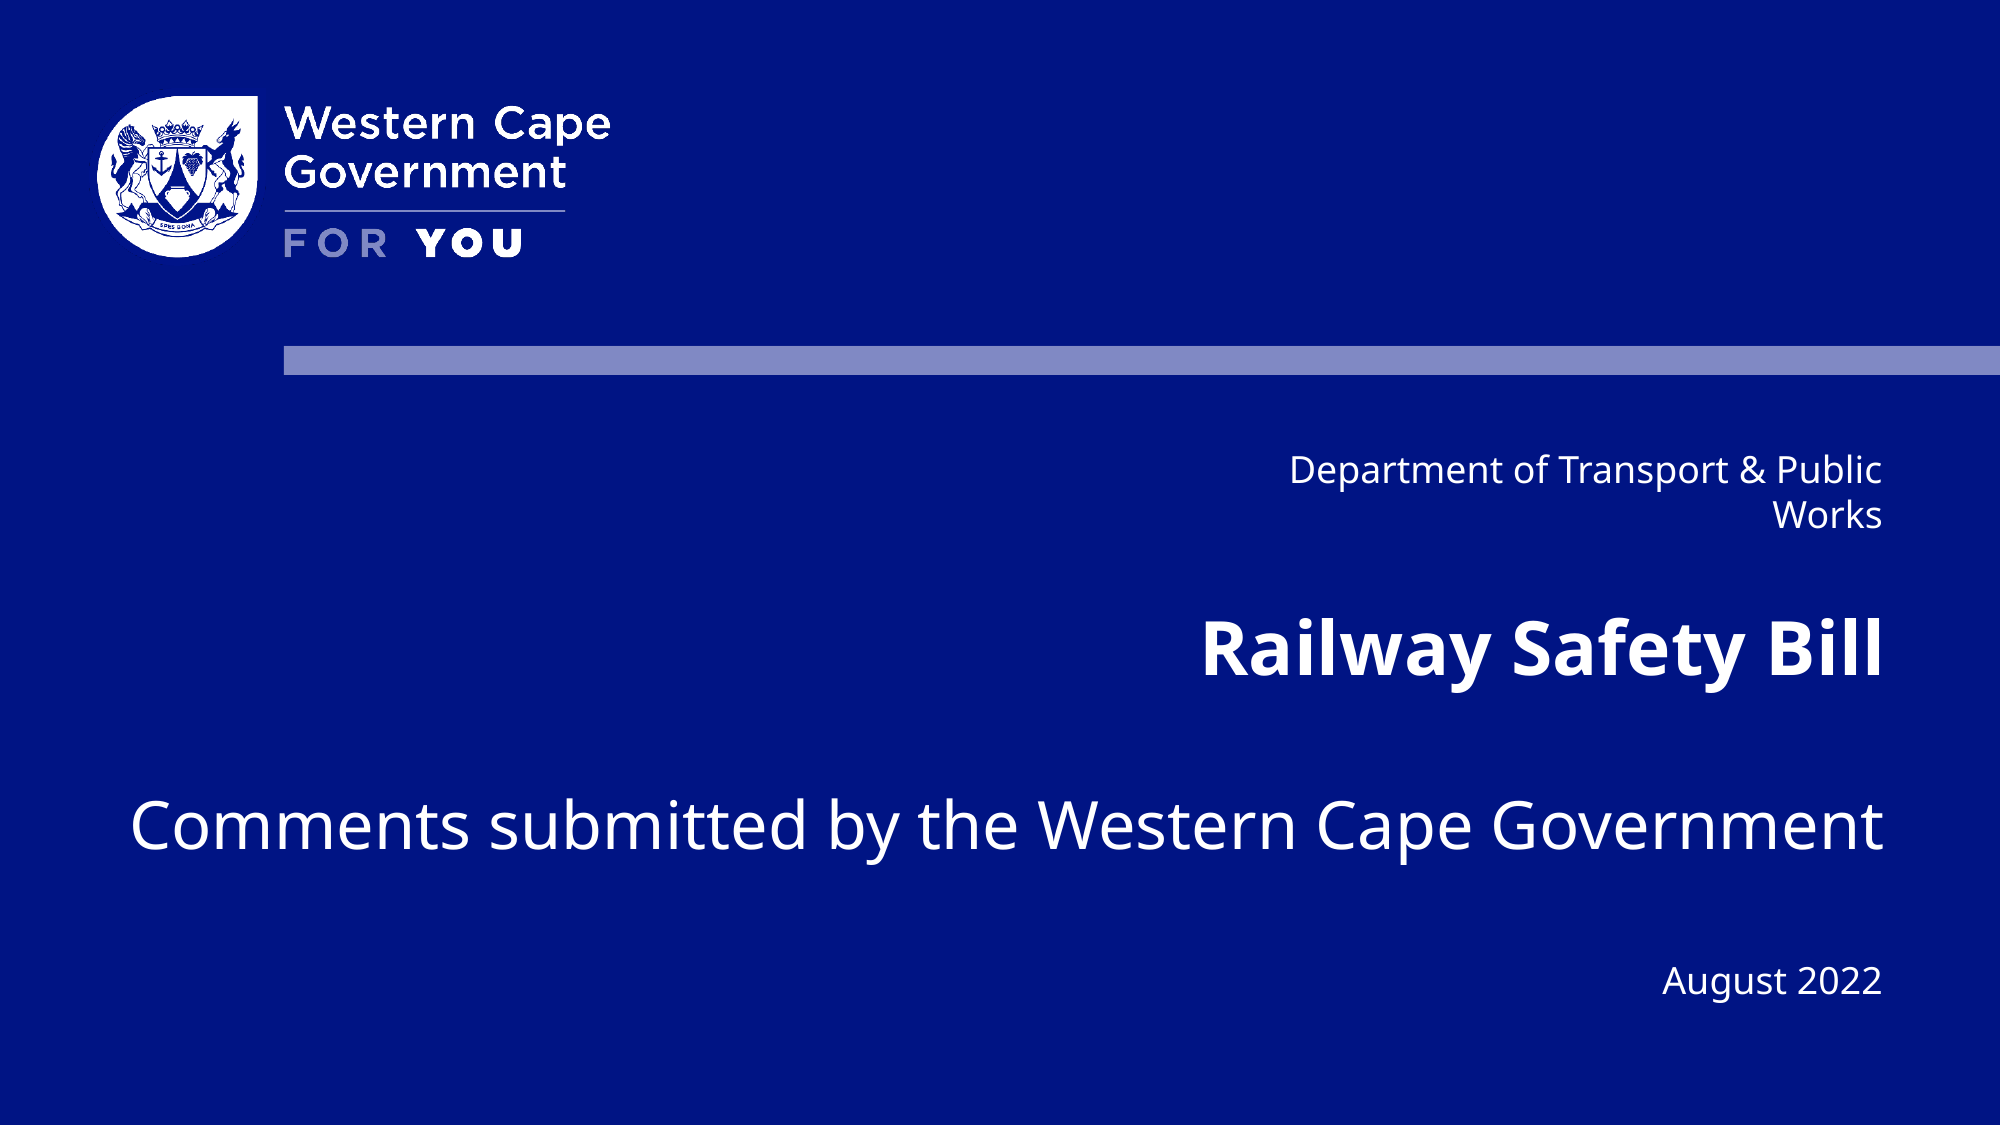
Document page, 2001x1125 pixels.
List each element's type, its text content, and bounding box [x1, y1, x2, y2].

text_box Department of Transport & Public Works [1269, 438, 1898, 544]
picture [0, 0, 2000, 443]
subtitle Railway Safety Bill Comments submitted by the Western Cape Government [102, 578, 1898, 886]
text_box August 2022 [1269, 949, 1898, 1010]
